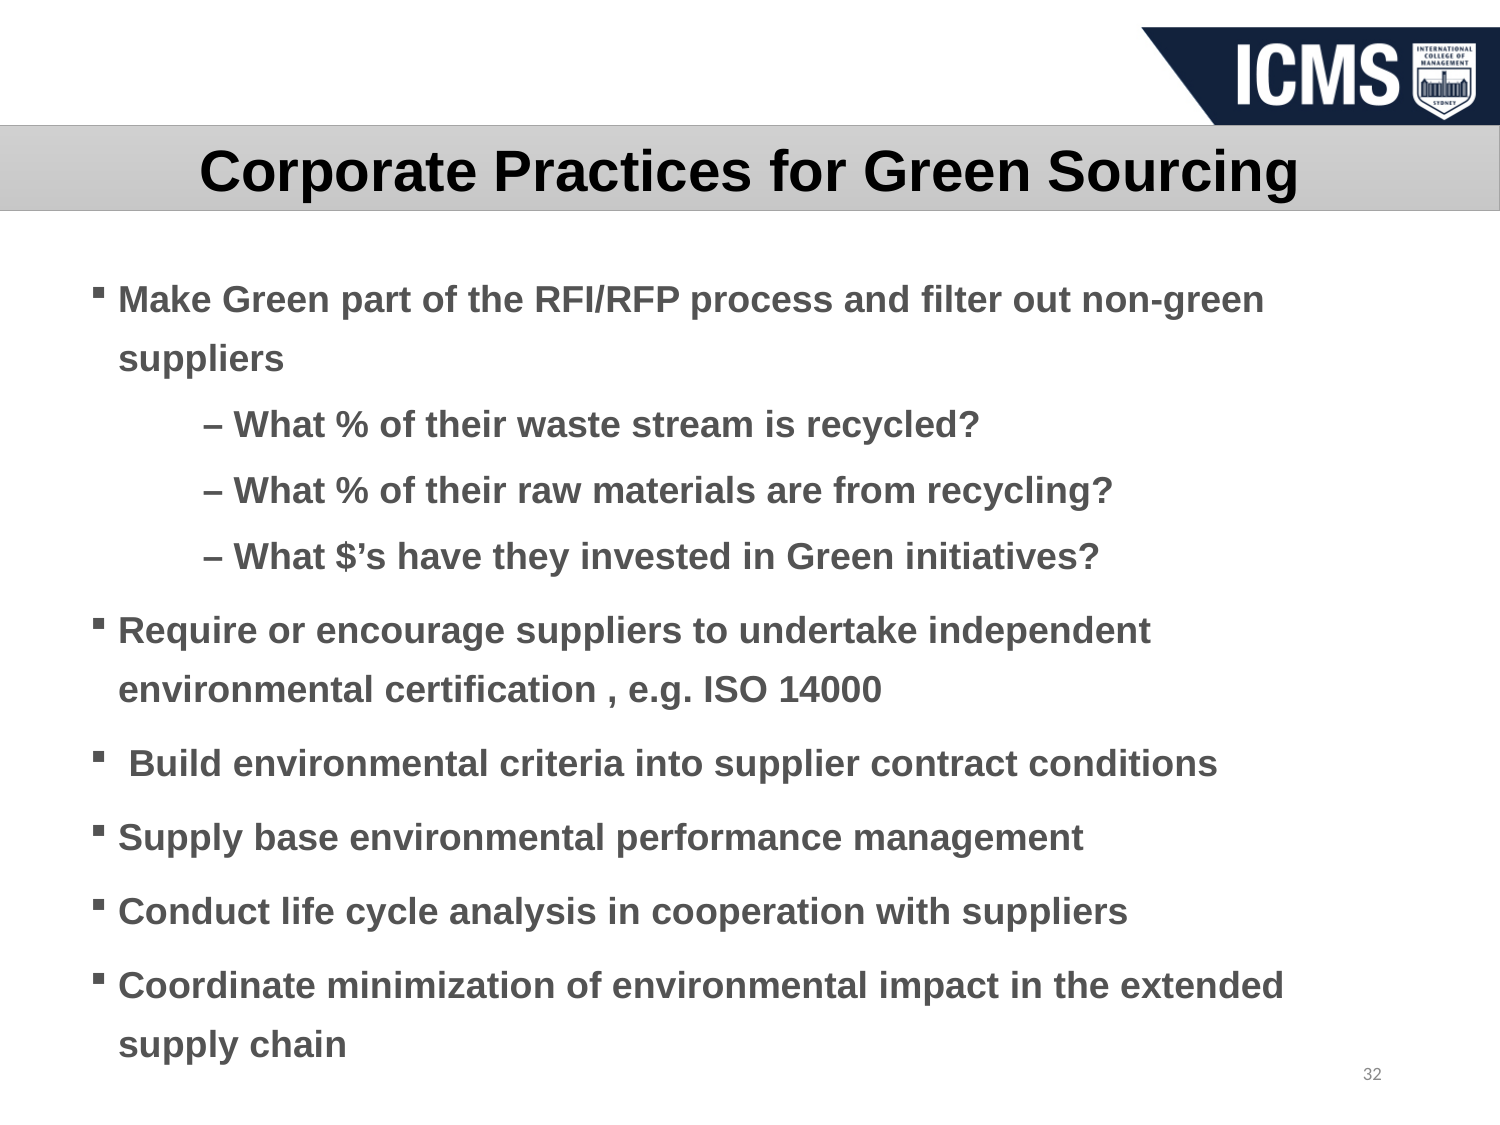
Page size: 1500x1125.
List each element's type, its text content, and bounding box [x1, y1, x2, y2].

slide_number 32 [1059, 1042, 1397, 1103]
list Make Green part of the RFI/RFP process and filter out non-green suppliers – What % of their waste stream is recycled? – What % of their raw materials are from recycling? – What $’s have they invested in Green initiatives? Require or encourage suppliers to undertake independent environmental certification , e.g. ISO 14000 Build environmental criteria into supplier contract conditions Supply base environmental performance management Conduct life cycle analysis in cooperation with suppliers Coordinate minimization of environmental impact in the extended supply chain [74, 253, 1426, 930]
text_box Corporate Practices for Green Sourcing [0, 125, 1500, 211]
picture [0, 0, 1500, 125]
